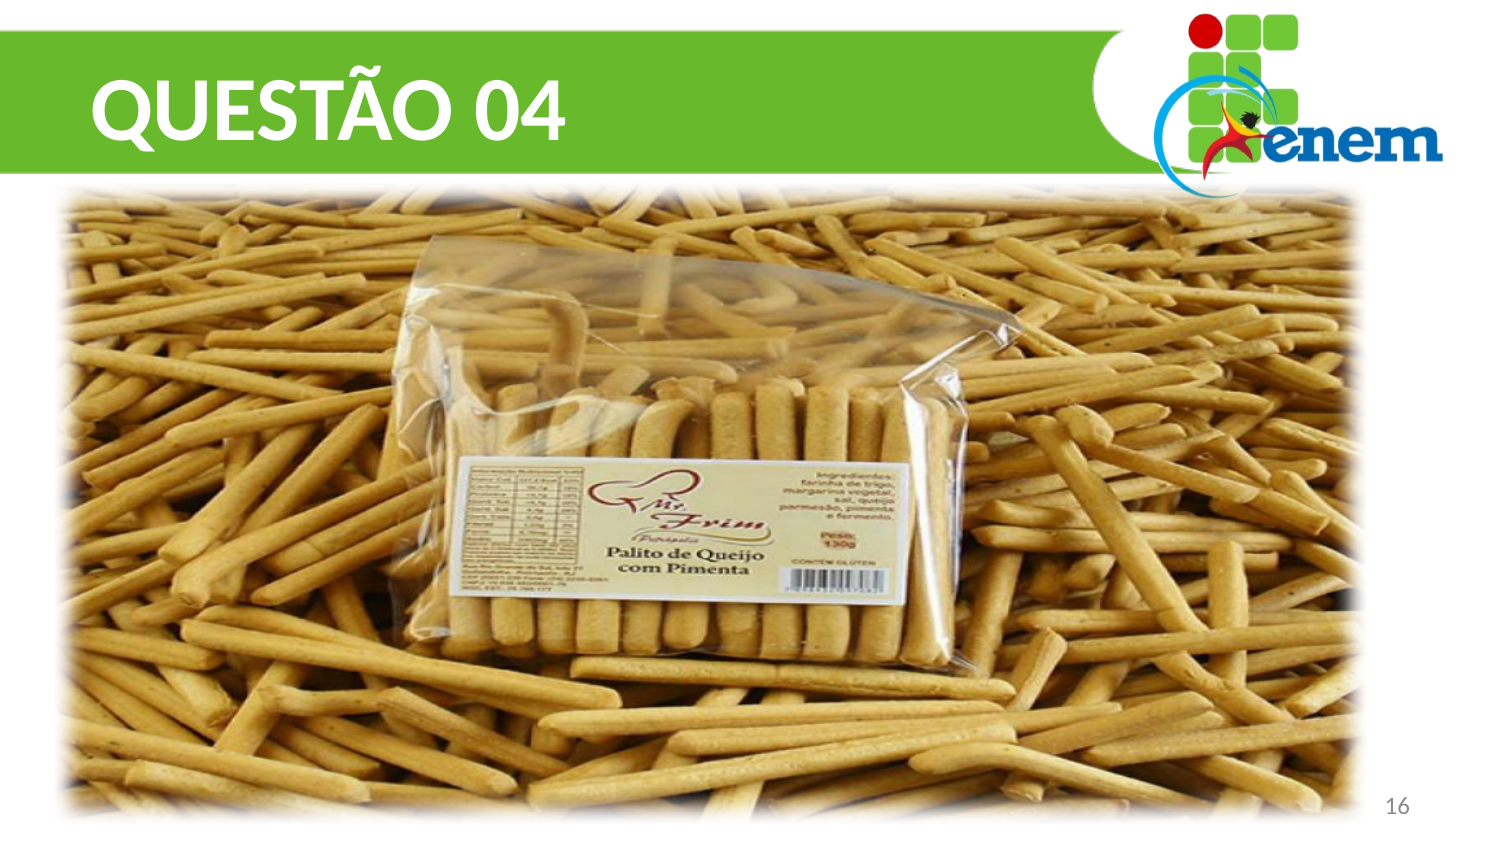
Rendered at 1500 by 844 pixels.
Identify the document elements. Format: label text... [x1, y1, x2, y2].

slide_number 16 [1368, 782, 1425, 827]
picture [0, 0, 1500, 844]
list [1151, 8, 1446, 201]
title QUESTÃO 04 [75, 33, 1146, 175]
